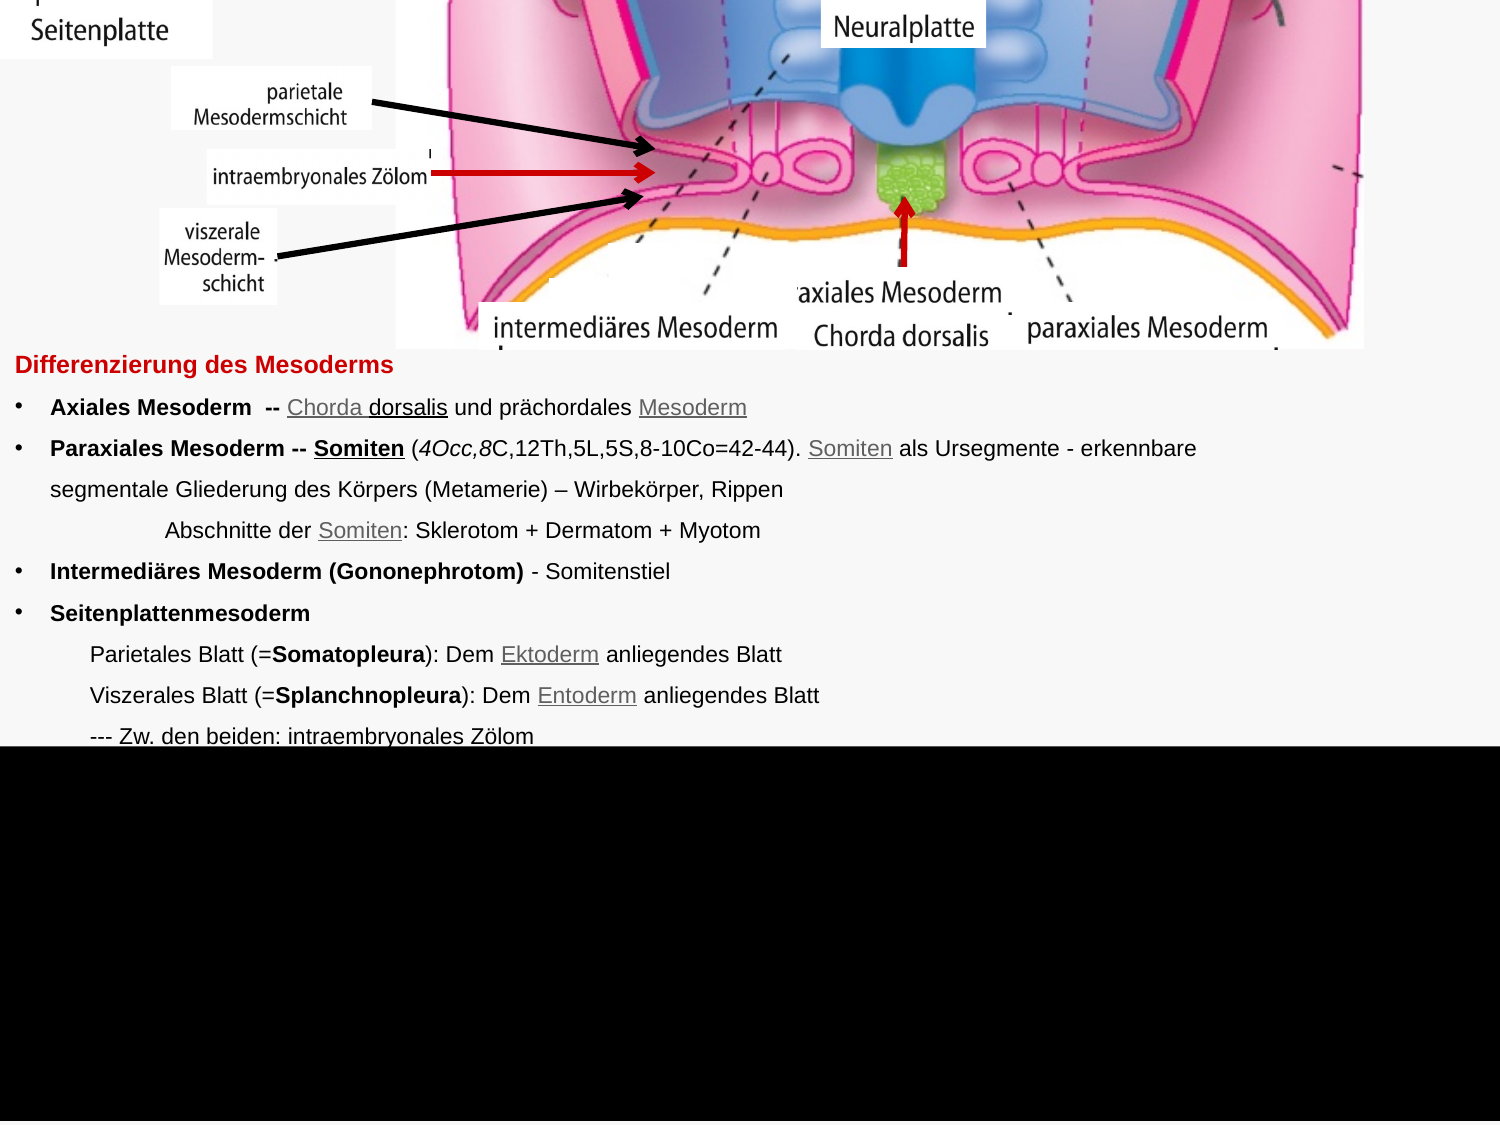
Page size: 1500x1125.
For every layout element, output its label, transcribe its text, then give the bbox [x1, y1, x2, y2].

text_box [277, 195, 644, 257]
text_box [371, 101, 656, 150]
picture [170, 66, 373, 130]
text_box [0, 746, 1500, 1121]
text_box Differenzierung des Mesoderms Axiales Mesoderm -- Chorda dorsalis und prächordales Mesoderm Paraxiales Mesoderm -- Somiten (4Occ,8C,12Th,5L,5S,8-10Co=42-44). Somiten als Ursegmente - erkennbare segmentale Gliederung des Körpers (Metamerie) – Wirbekörper, Rippen Abschnitte der Somiten: Sklerotom + Dermatom + Myotom Intermediäres Mesoderm (Gononephrotom) - Somitenstiel Seitenplattenmesoderm Parietales Blatt (=Somatopleura): Dem Ektoderm anliegendes Blatt Viszerales Blatt (=Splanchnopleura): Dem Entoderm anliegendes Blatt --- Zw. den beiden: intraembryonales Zölom [0, 326, 1335, 746]
picture [159, 207, 278, 305]
picture [0, 0, 213, 60]
picture [206, 0, 1365, 351]
